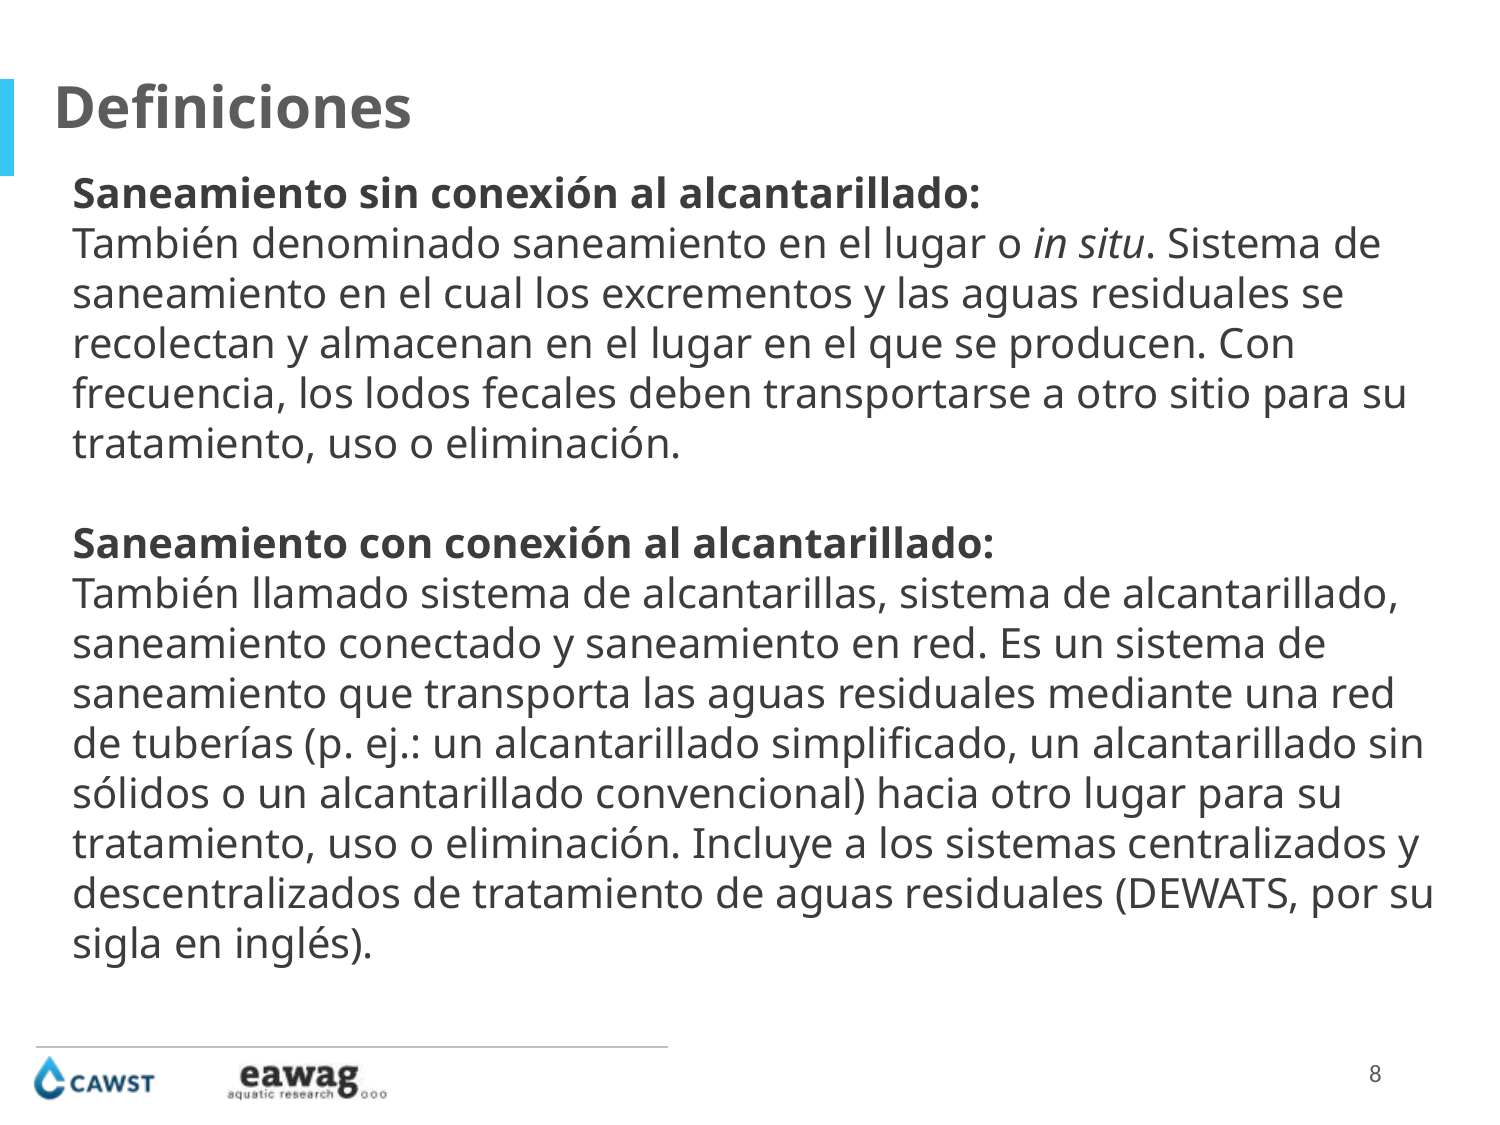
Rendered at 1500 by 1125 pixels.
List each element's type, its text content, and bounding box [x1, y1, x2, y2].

picture [224, 1063, 389, 1105]
slide_number 8 [1059, 1042, 1397, 1103]
picture [33, 1056, 156, 1101]
list Definiciones [38, 71, 1285, 139]
text_box Saneamiento sin conexión al alcantarillado: También denominado saneamiento en el lugar o in situ. Sistema de saneamiento en el cual los excrementos y las aguas residuales se recolectan y almacenan en el lugar en el que se producen. Con frecuencia, los lodos fecales deben transportarse a otro sitio para su tratamiento, uso o eliminación. Saneamiento con conexión al alcantarillado: También llamado sistema de alcantarillas, sistema de alcantarillado, saneamiento conectado y saneamiento en red. Es un sistema de saneamiento que transporta las aguas residuales mediante una red de tuberías (p. ej.: un alcantarillado simplificado, un alcantarillado sin sólidos o un alcantarillado convencional) hacia otro lugar para su tratamiento, uso o eliminación. Incluye a los sistemas centralizados y descentralizados de tratamiento de aguas residuales (DEWATS, por su sigla en inglés). [57, 159, 1466, 975]
